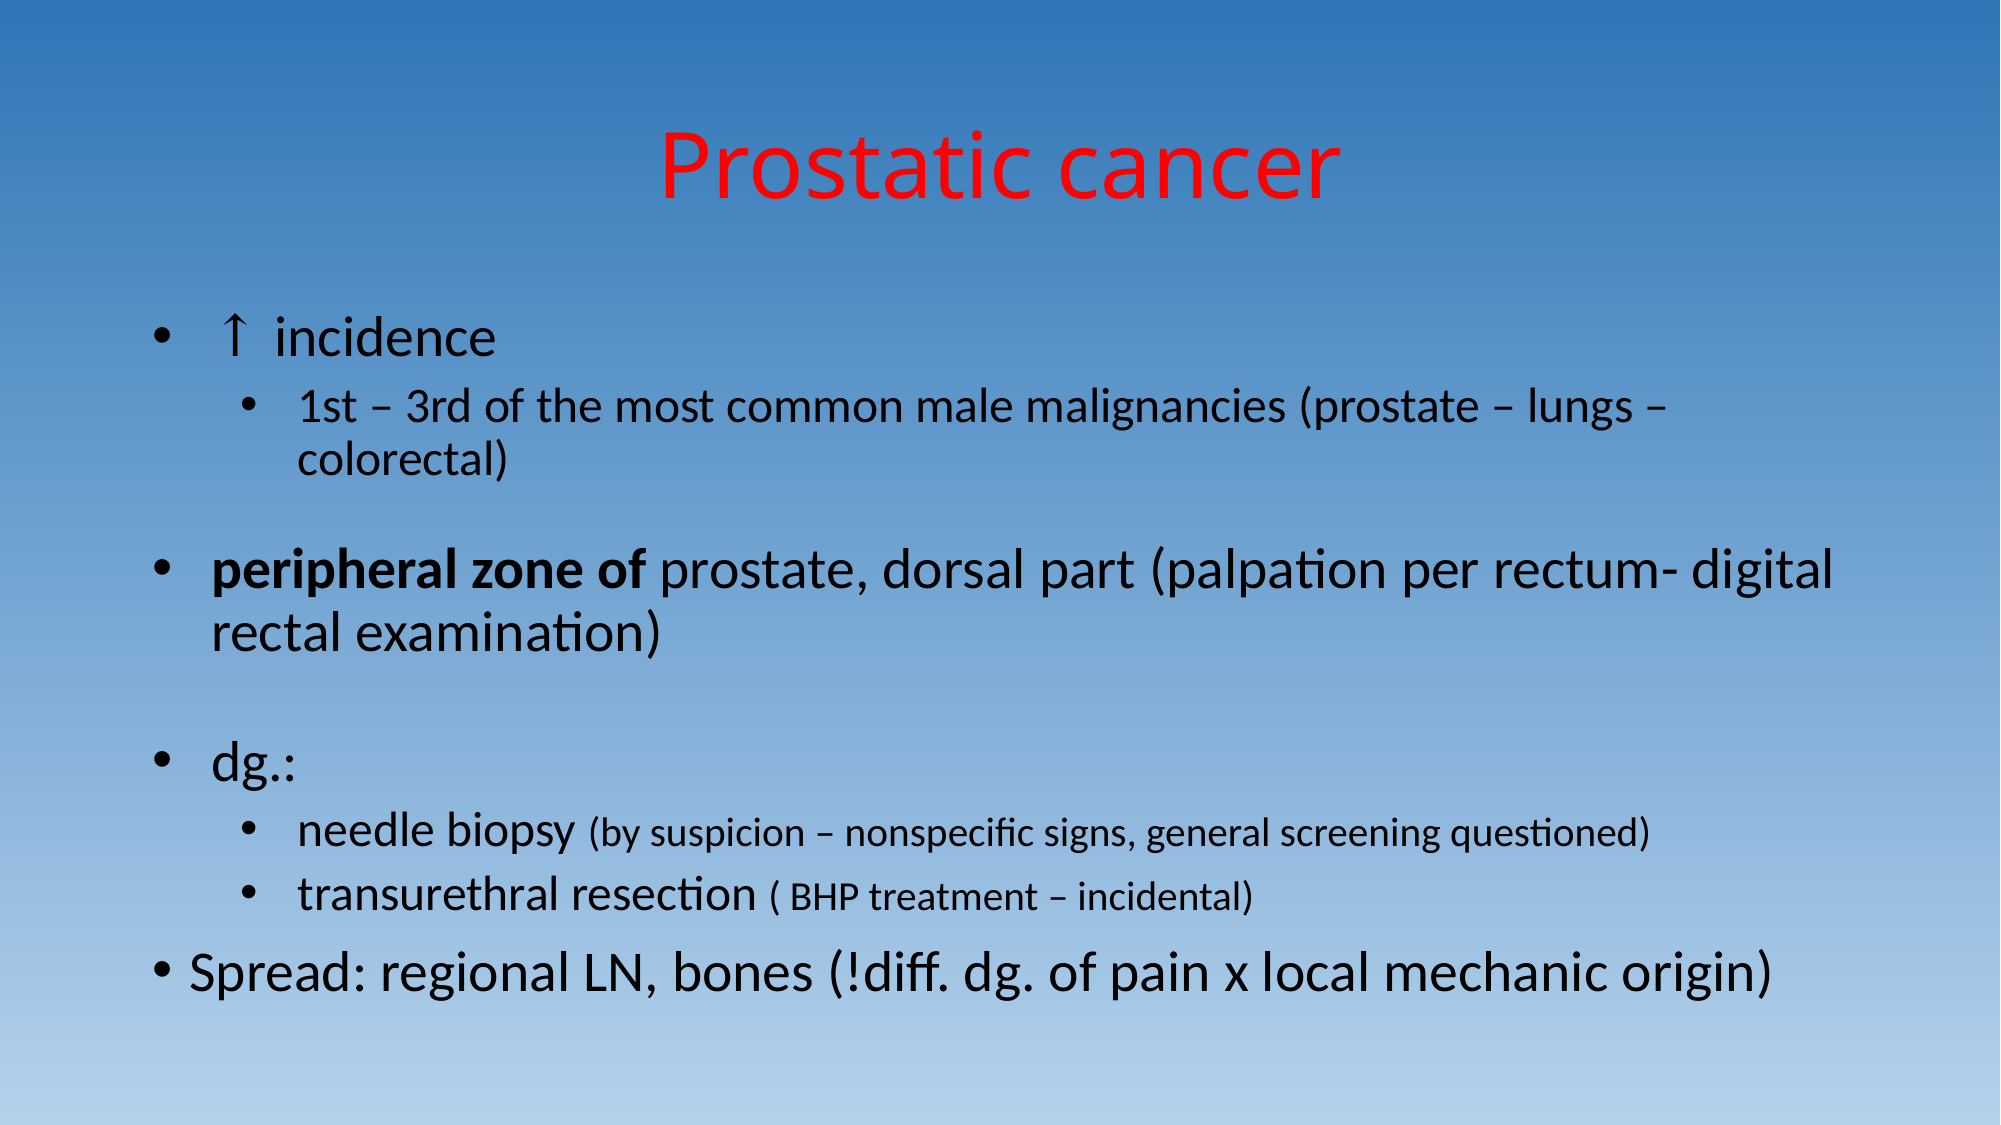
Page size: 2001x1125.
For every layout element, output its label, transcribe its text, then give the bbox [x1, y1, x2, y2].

list ↑ incidence 1st – 3rd of the most common male malignancies (prostate – lungs – colorectal) peripheral zone of prostate, dorsal part (palpation per rectum- digital rectal examination) dg.: needle biopsy (by suspicion – nonspecific signs, general screening questioned) transurethral resection ( BHP treatment – incidental) Spread: regional LN, bones (!diff. dg. of pain x local mechanic origin) [137, 299, 1863, 1014]
title Prostatic cancer [137, 59, 1863, 278]
